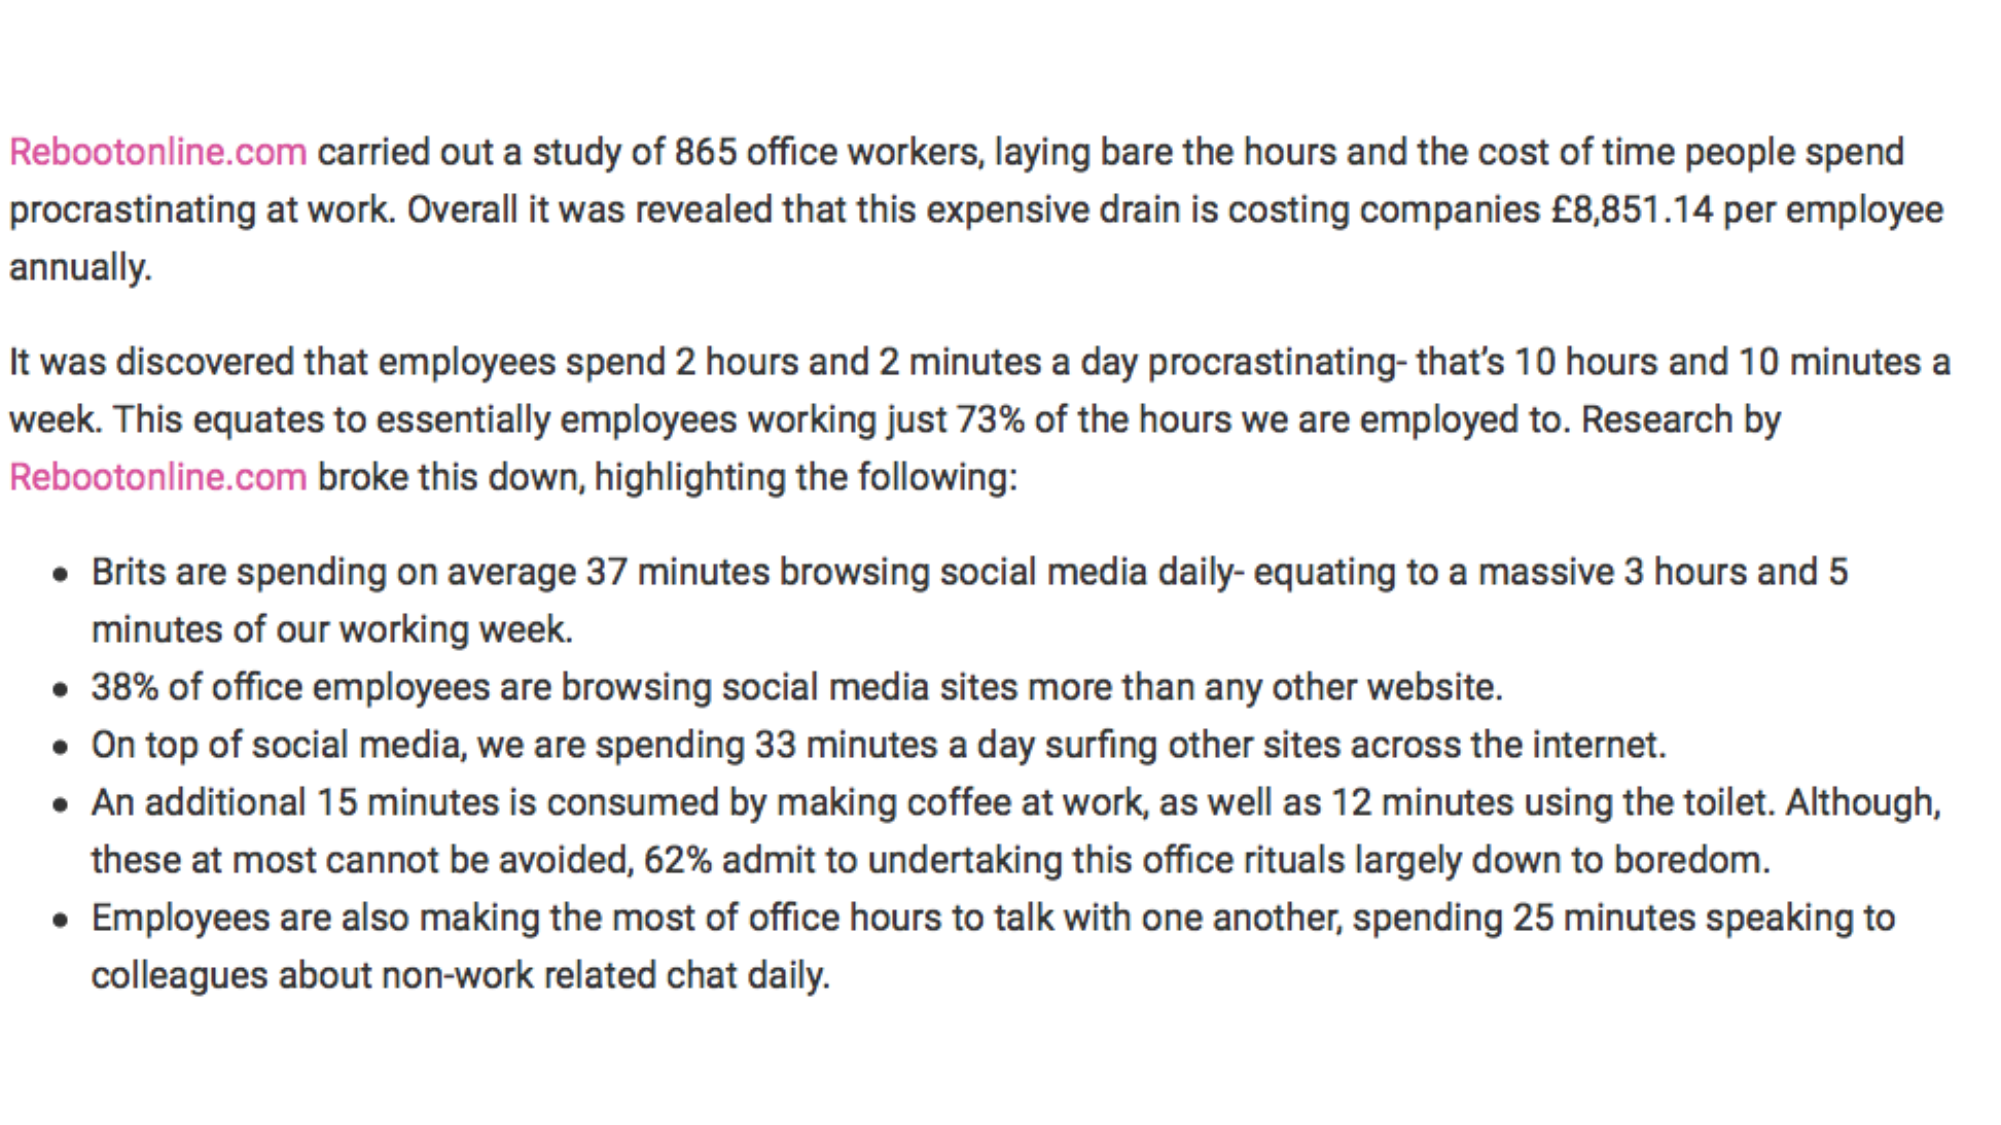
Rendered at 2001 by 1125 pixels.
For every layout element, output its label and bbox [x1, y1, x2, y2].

picture [0, 122, 2000, 1003]
